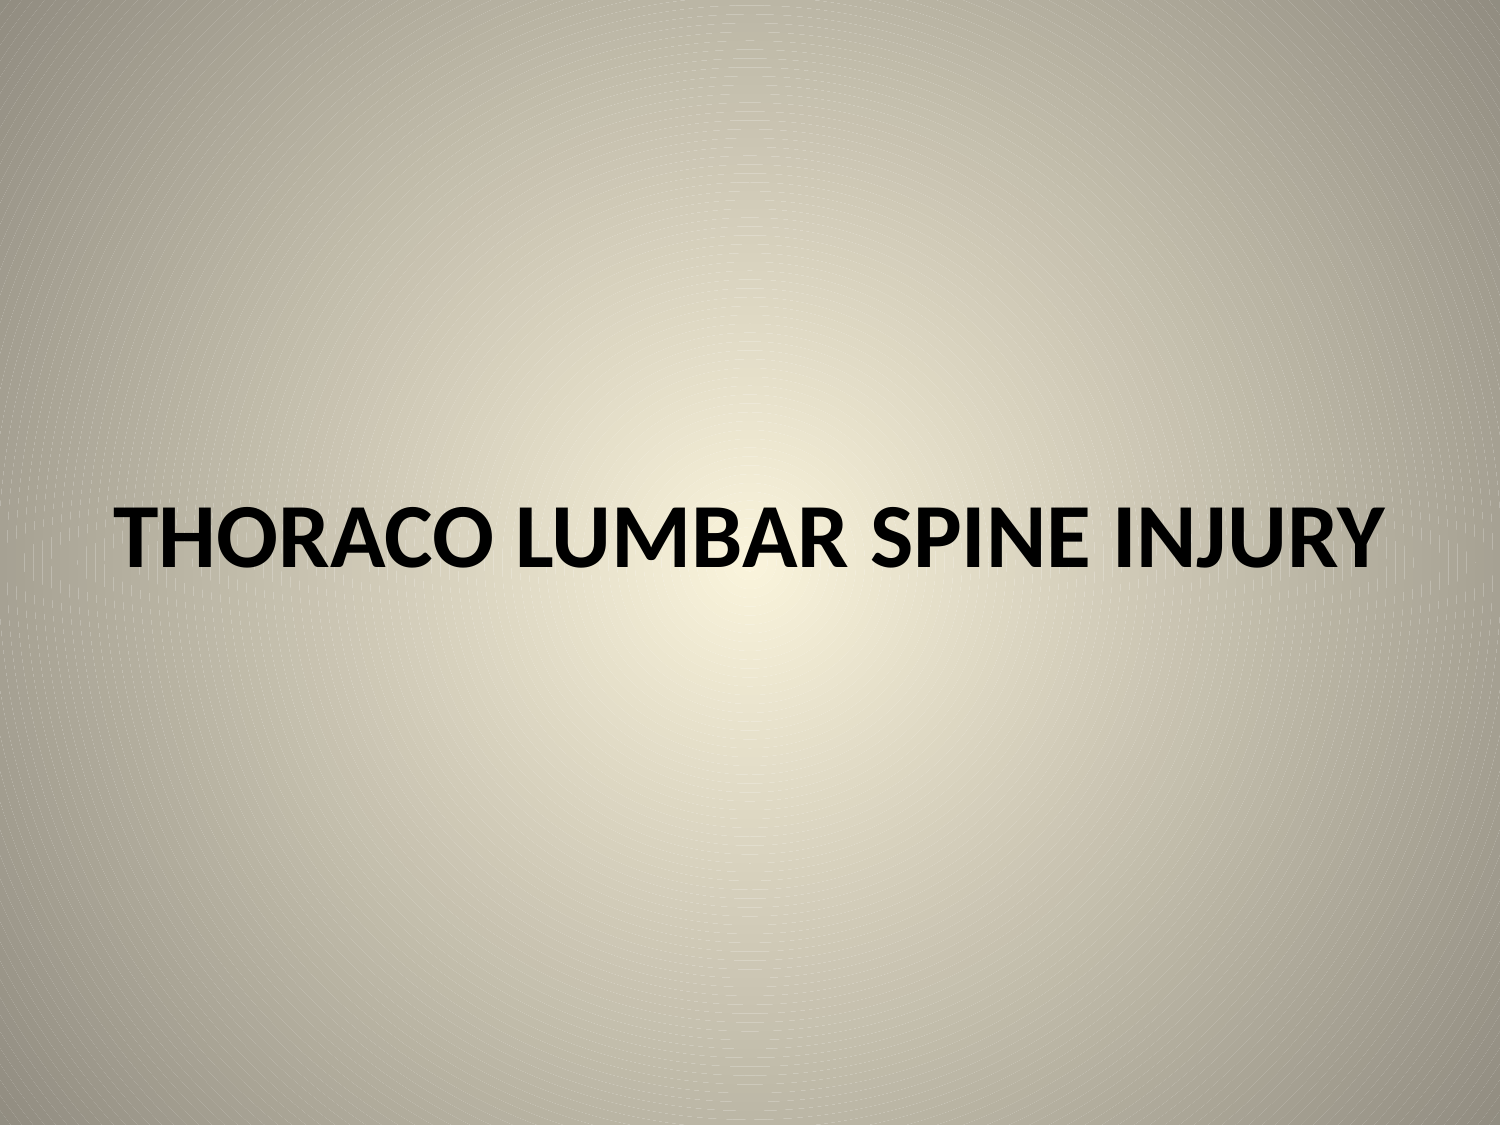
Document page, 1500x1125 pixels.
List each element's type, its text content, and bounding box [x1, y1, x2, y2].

title THORACO LUMBAR SPINE INJURY [75, 437, 1425, 625]
